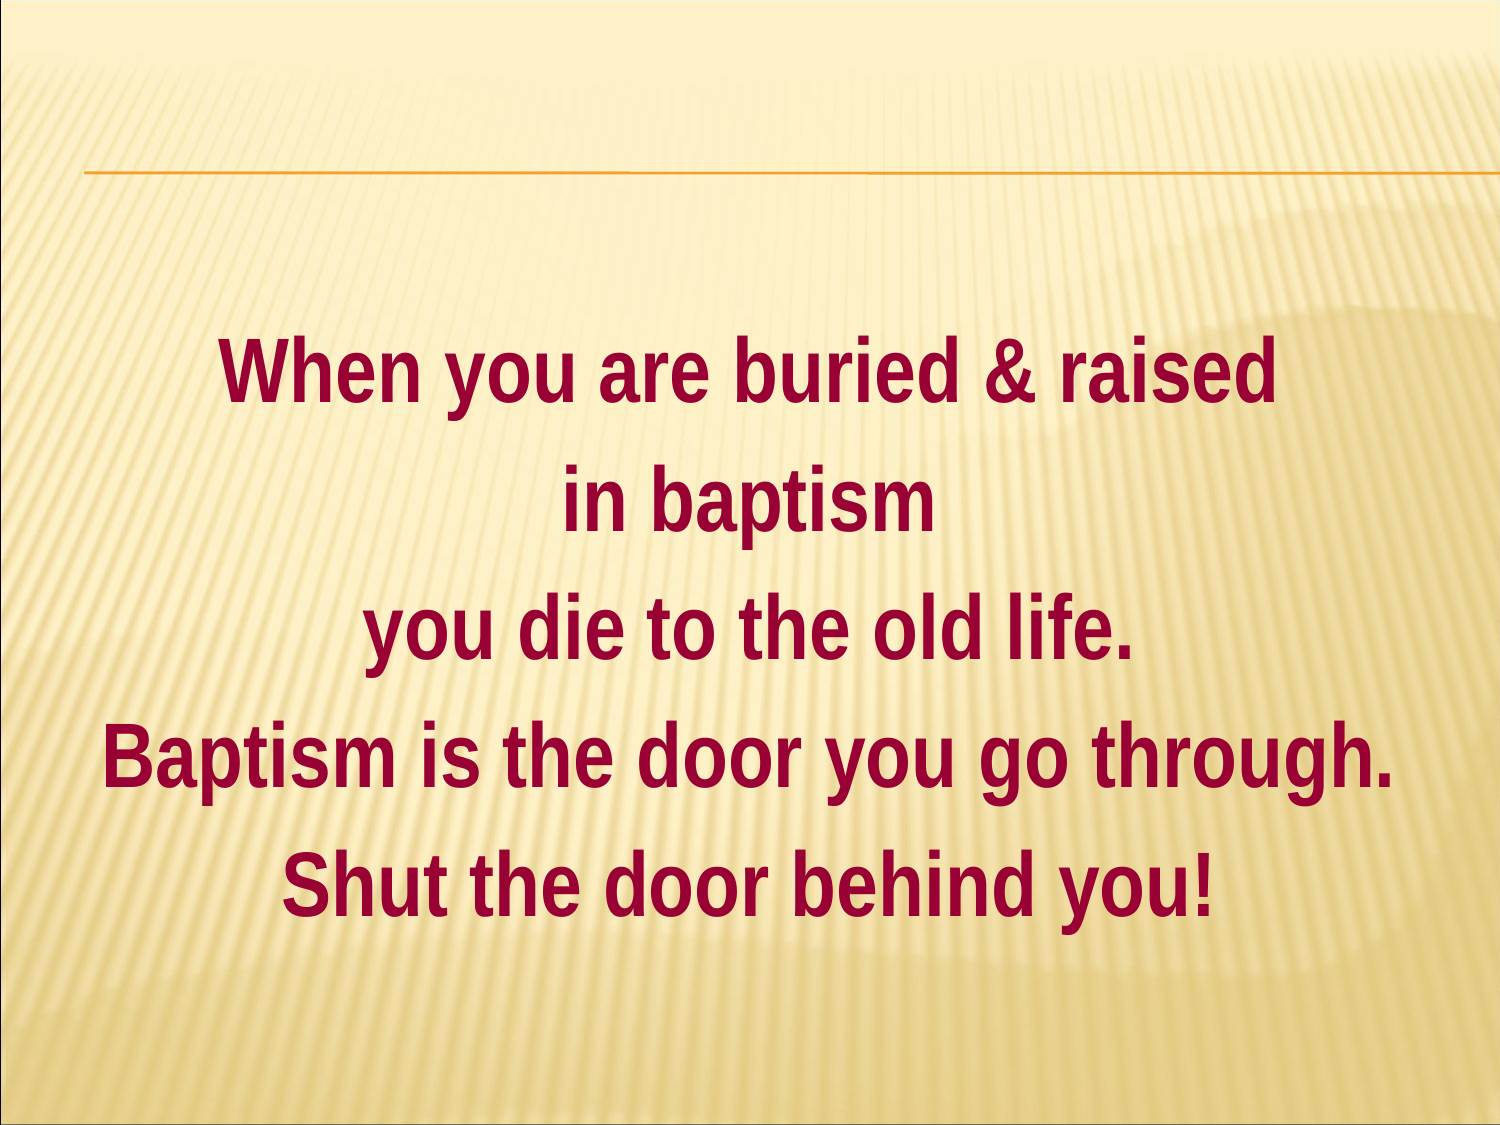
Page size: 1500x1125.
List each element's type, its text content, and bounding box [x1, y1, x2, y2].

picture [0, 0, 1500, 1125]
list When you are buried & raised in baptism you die to the old life. Baptism is the door you go through. Shut the door behind you! [75, 174, 1425, 1050]
